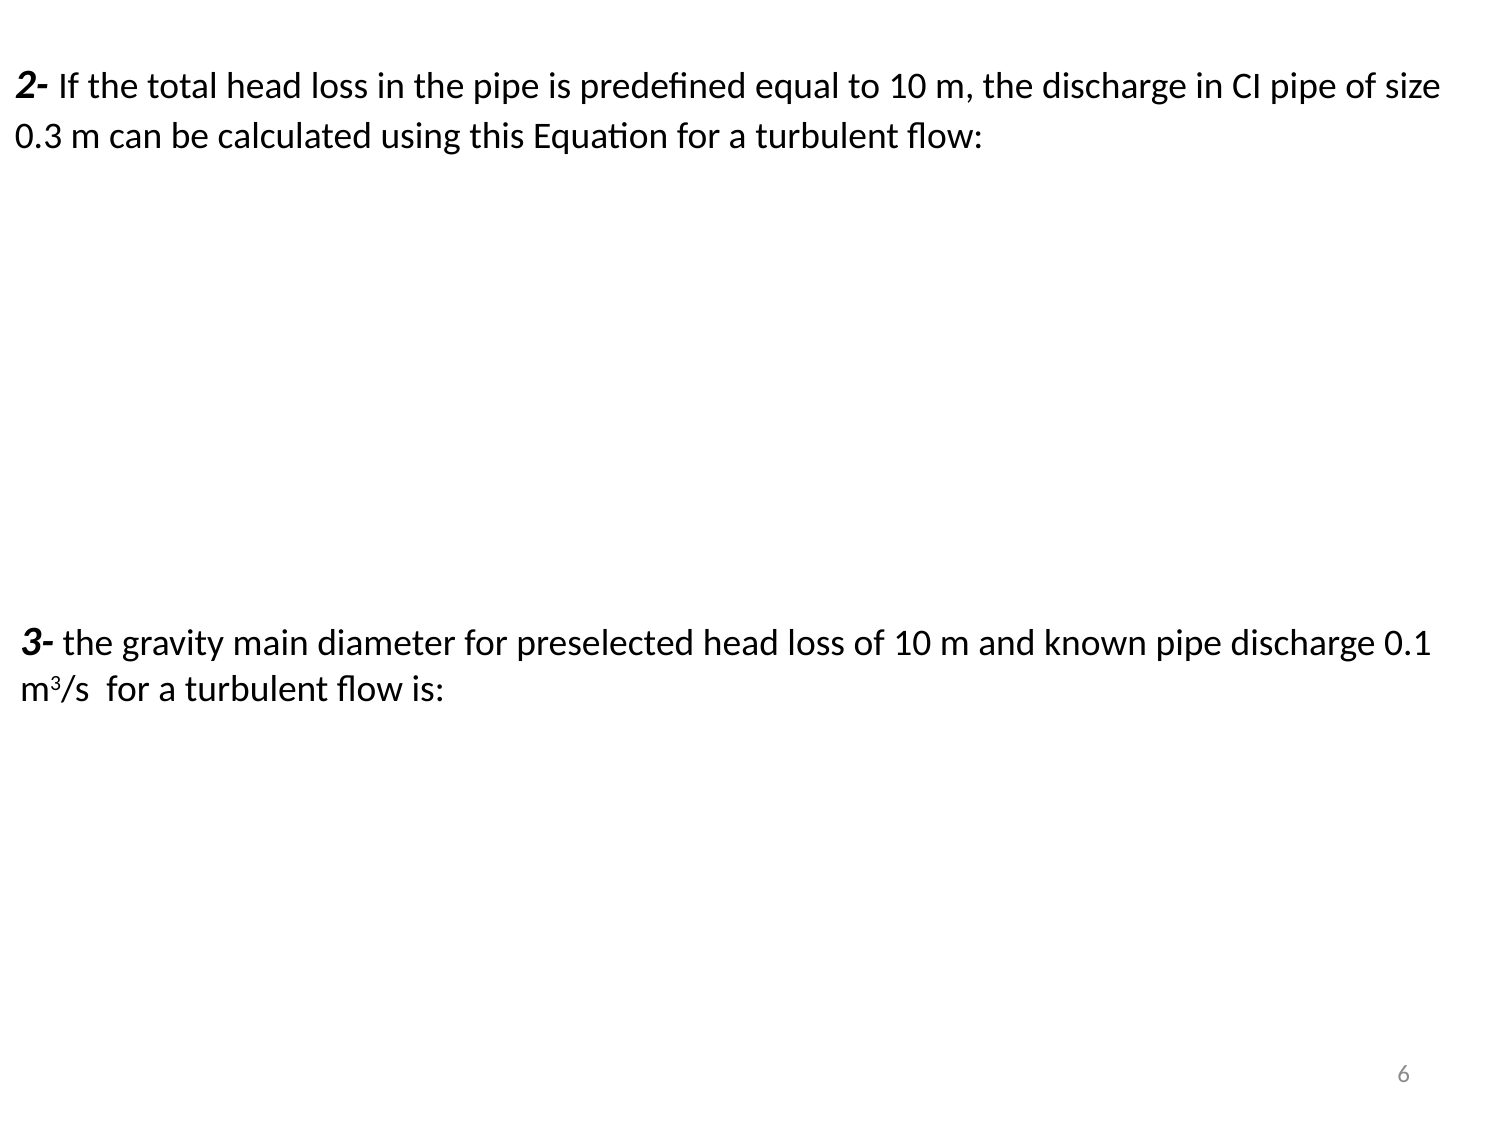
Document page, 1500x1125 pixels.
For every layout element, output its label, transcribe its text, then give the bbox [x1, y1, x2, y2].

slide_number 6 [1074, 1042, 1425, 1103]
